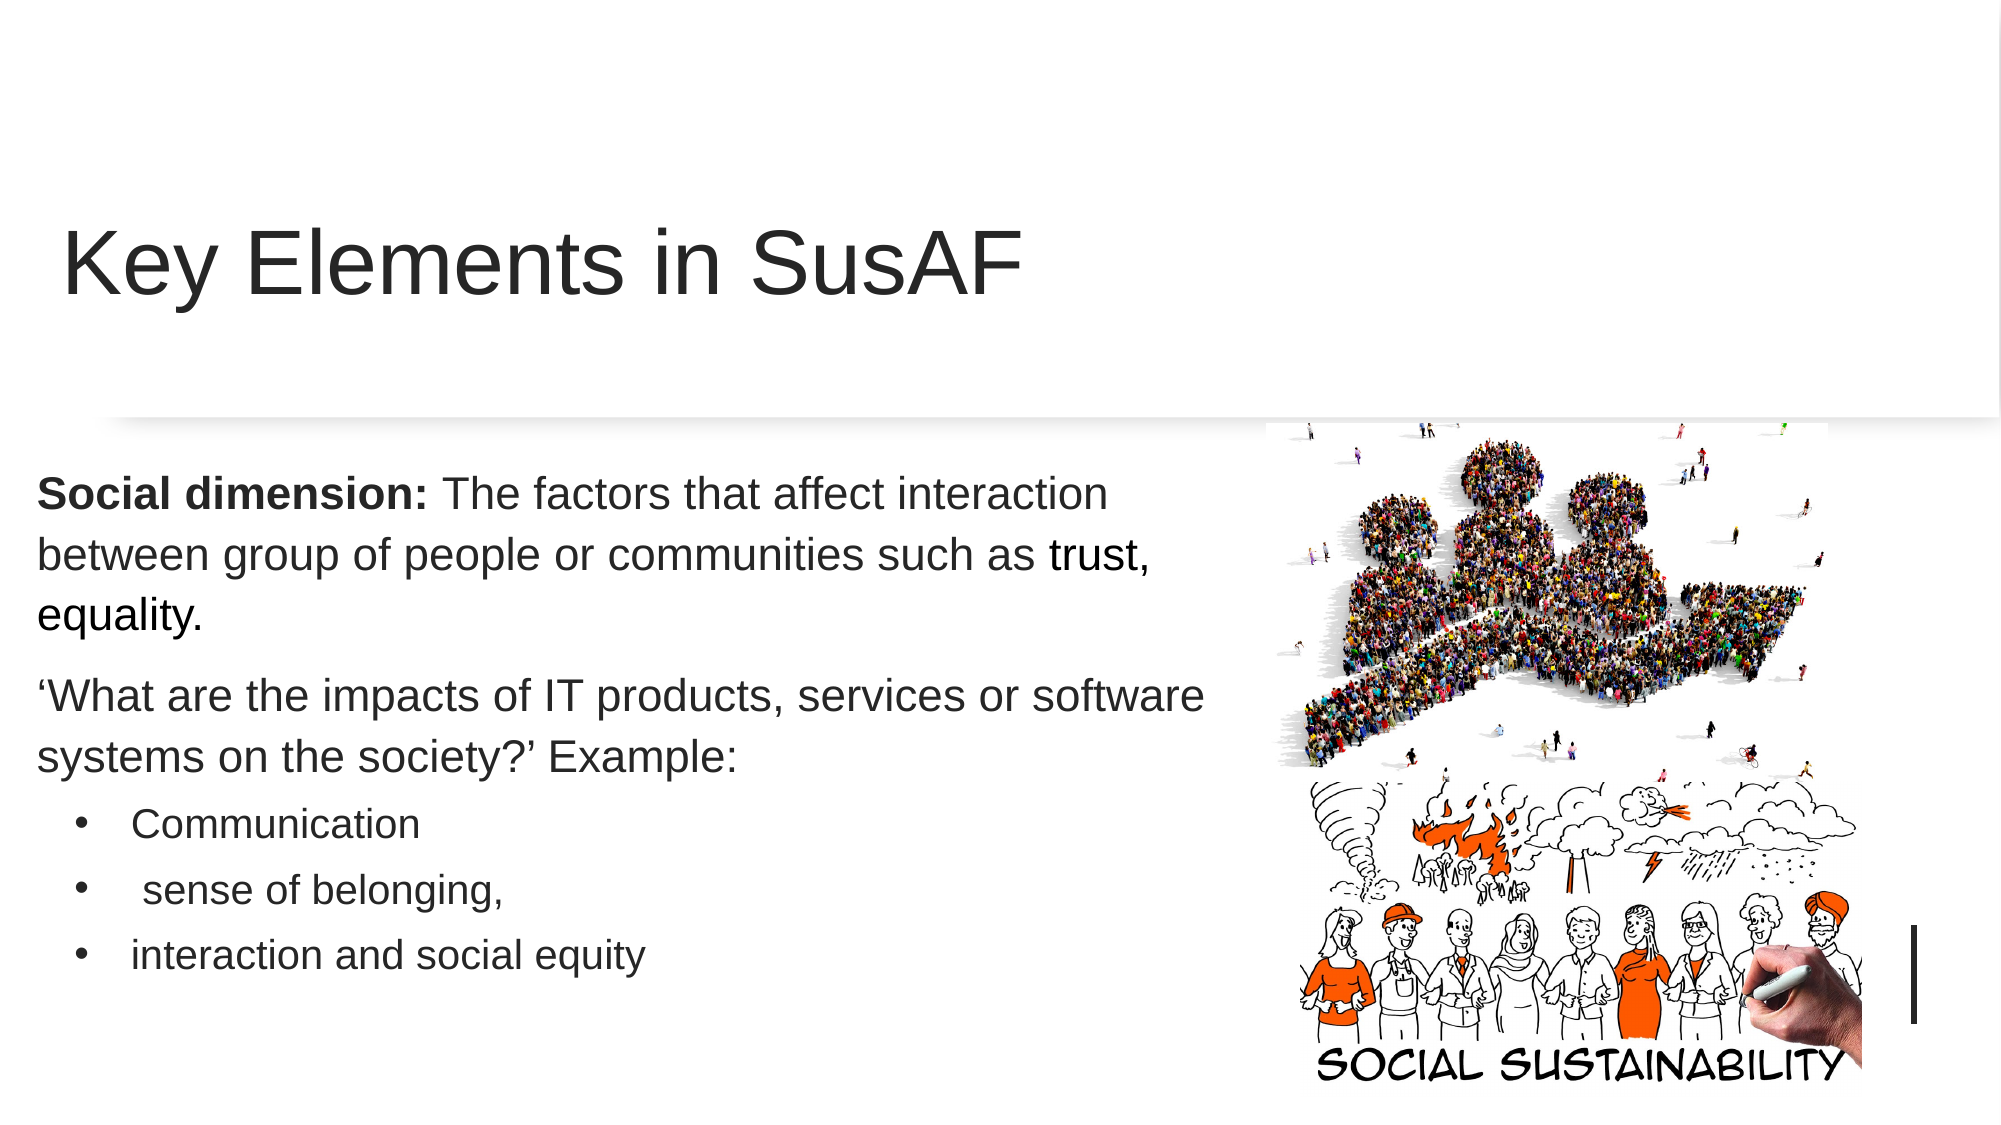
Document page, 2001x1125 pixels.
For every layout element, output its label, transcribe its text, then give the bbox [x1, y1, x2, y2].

list Social dimension: The factors that affect interaction between group of people or communities such as trust, equality. ‘What are the impacts of IT products, services or software systems on the society?’ Example: Communication sense of belonging, interaction and social equity [21, 451, 1267, 1112]
title Key Elements in SusAF [46, 140, 1828, 376]
picture [1266, 423, 1862, 1098]
